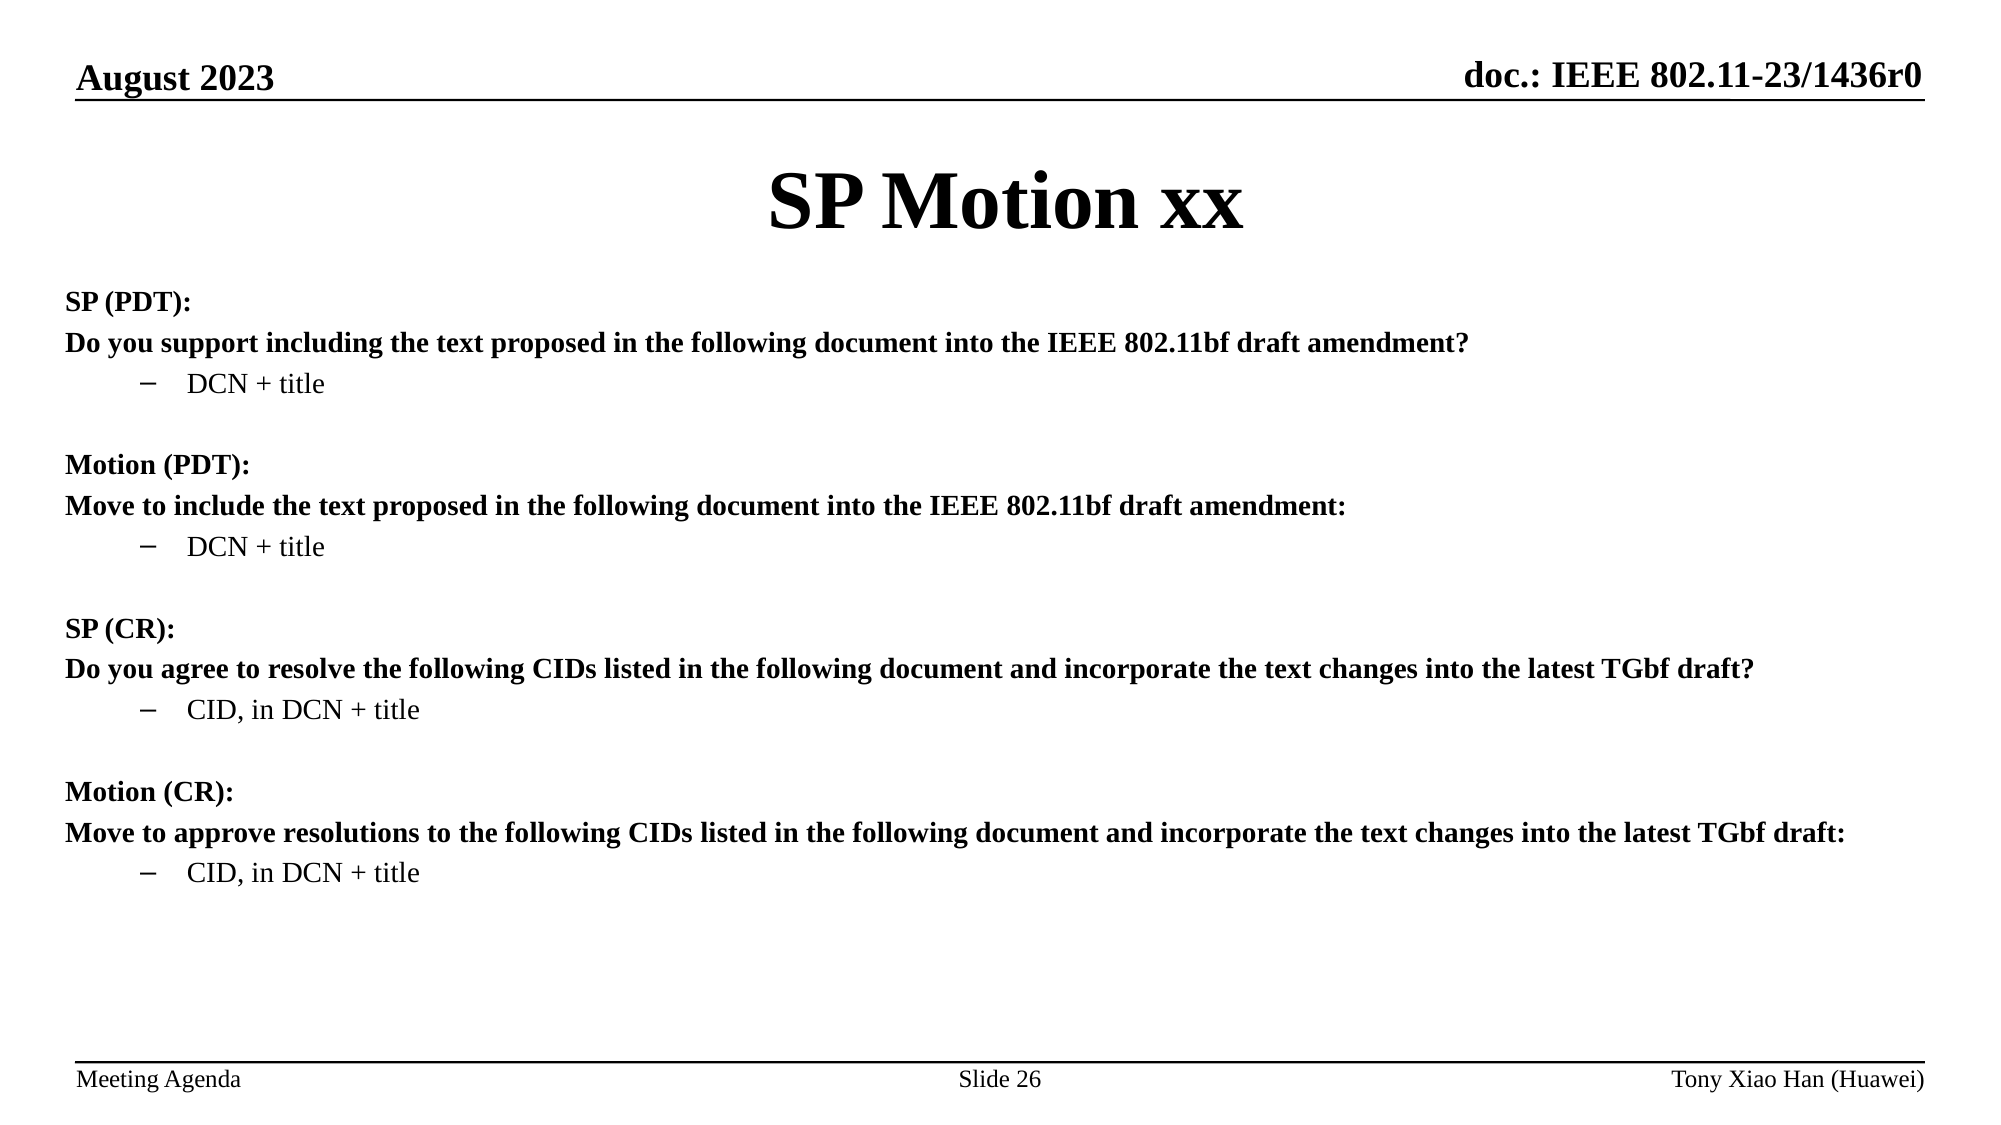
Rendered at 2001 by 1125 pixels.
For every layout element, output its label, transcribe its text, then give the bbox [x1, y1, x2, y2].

text_box SP Motion xx [368, 137, 1644, 274]
text_box SP (PDT): Do you support including the text proposed in the following document into the IEEE 802.11bf draft amendment? DCN + title Motion (PDT): Move to include the text proposed in the following document into the IEEE 802.11bf draft amendment: DCN + title SP (CR): Do you agree to resolve the following CIDs listed in the following document and incorporate the text changes into the latest TGbf draft? CID, in DCN + title Motion (CR): Move to approve resolutions to the following CIDs listed in the following document and incorporate the text changes into the latest TGbf draft: CID, in DCN + title [49, 274, 1938, 1025]
